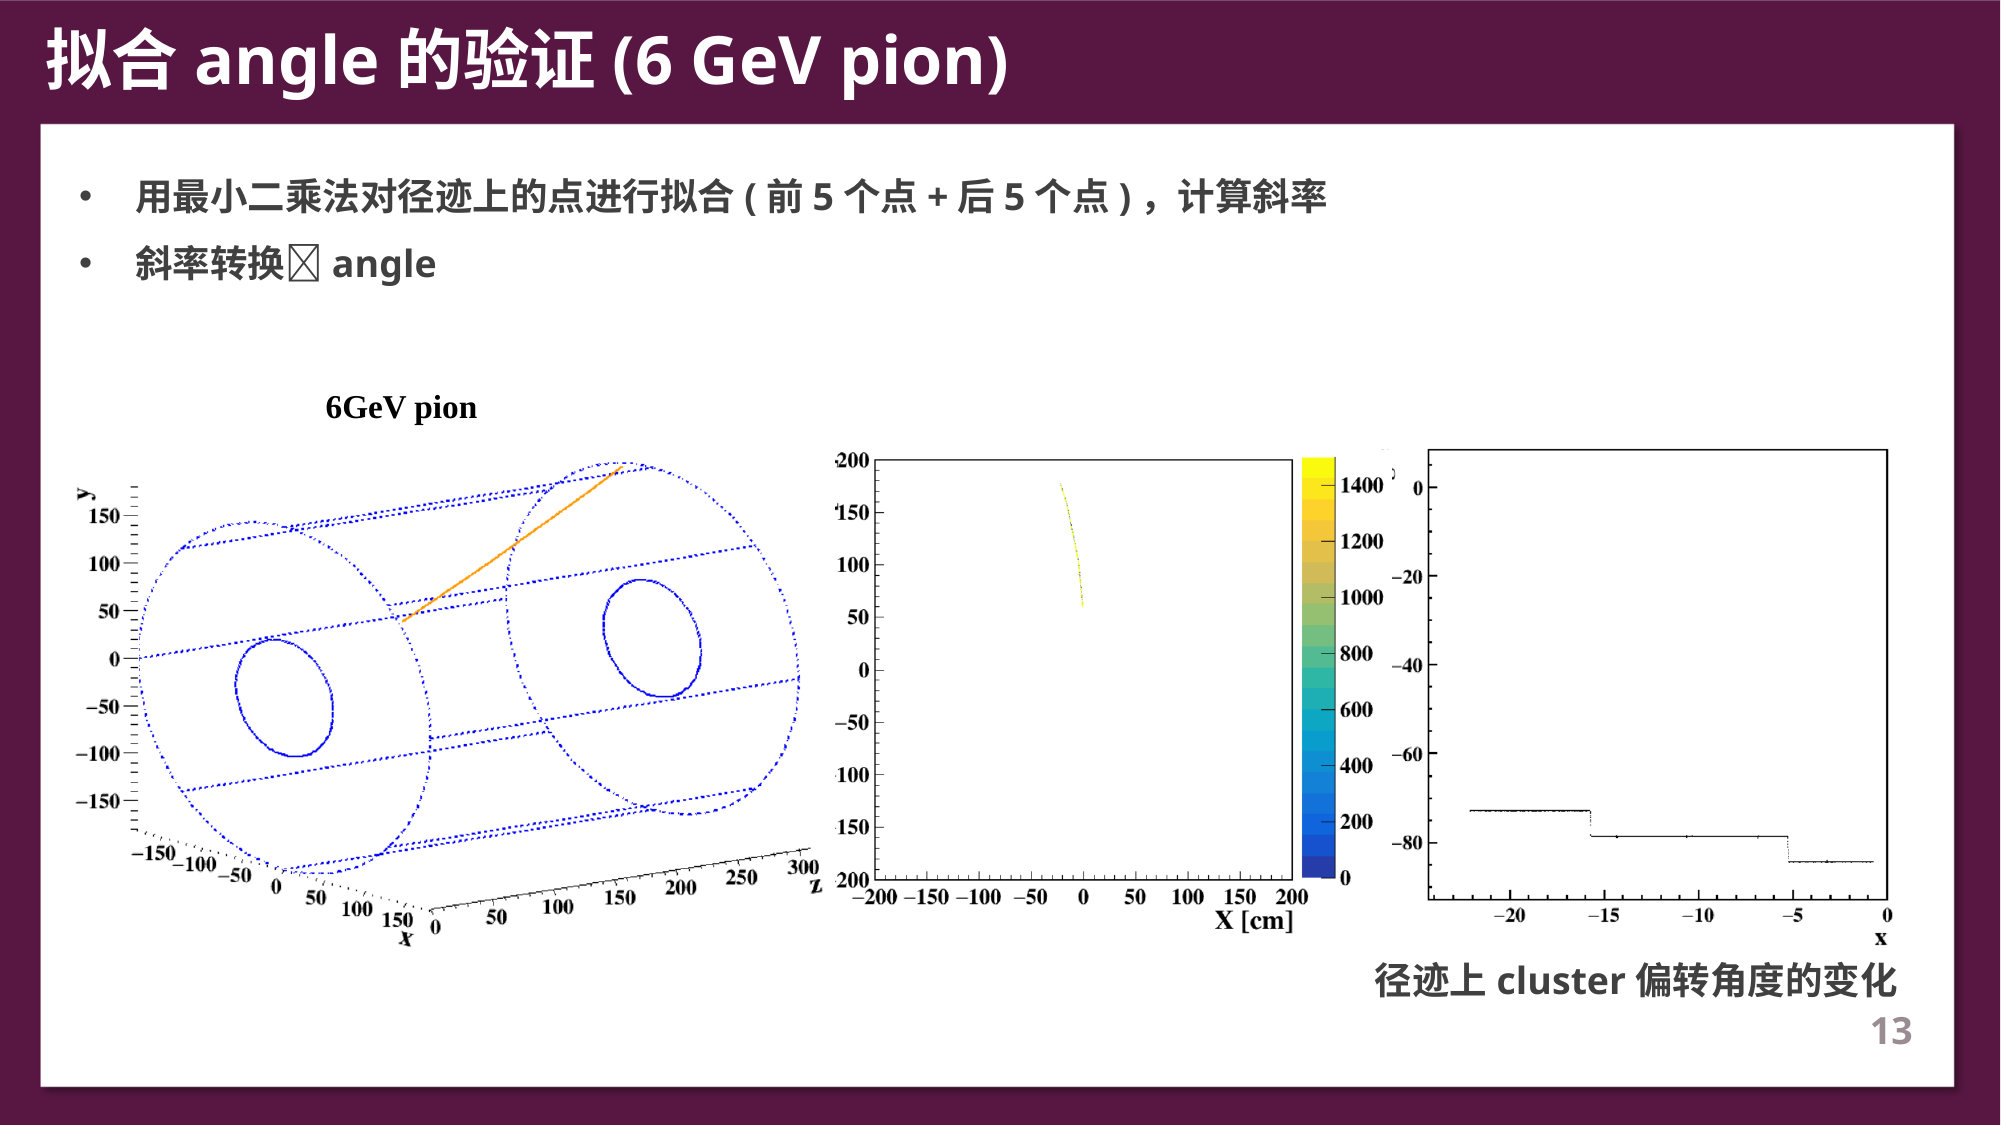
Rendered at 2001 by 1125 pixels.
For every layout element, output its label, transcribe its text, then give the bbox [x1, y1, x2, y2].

text_box 6GeV pion [310, 378, 493, 433]
slide_number 13 [1477, 1002, 1928, 1063]
text_box 径迹上cluster偏转角度的变化 [1360, 927, 1913, 1010]
text_box 用最小二乘法对径迹上的点进行拟合(前5个点+后5个点)，计算斜率 斜率转换angle [64, 142, 1343, 293]
text_box 拟合angle的验证(6 GeV pion) [30, 10, 1860, 106]
picture [0, 0, 2001, 1125]
